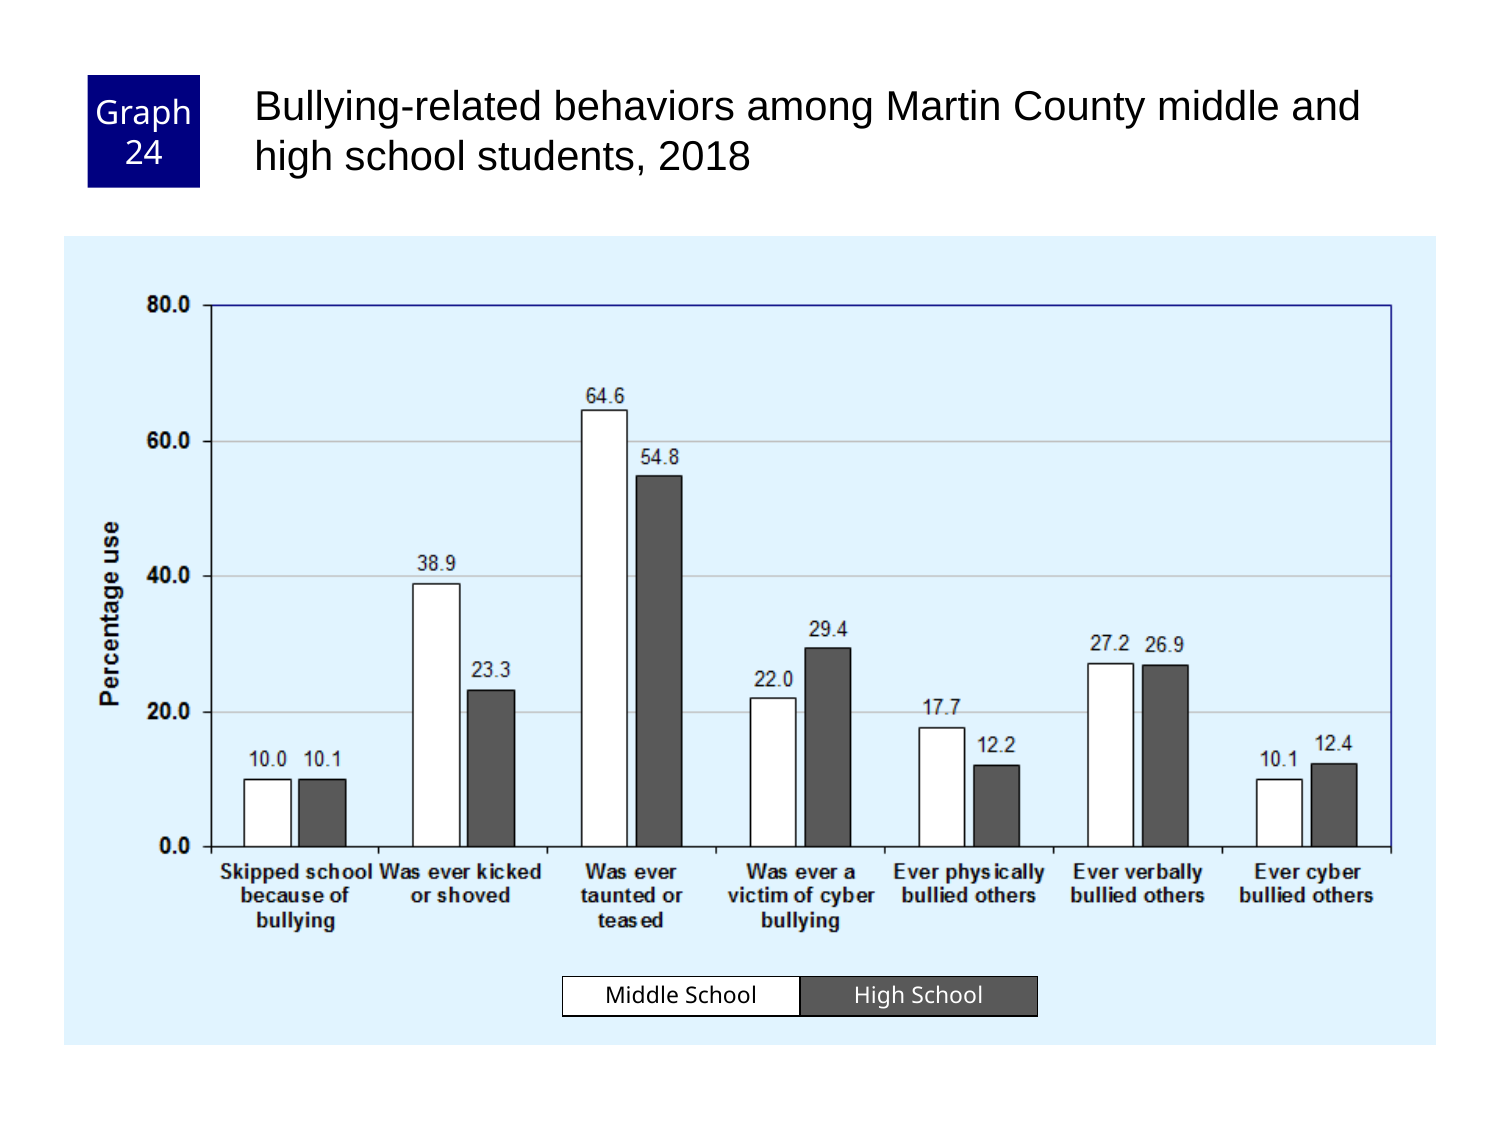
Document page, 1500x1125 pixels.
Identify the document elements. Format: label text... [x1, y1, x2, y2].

text_box Bullying-related behaviors among Martin County middle and high school students, 2018 [249, 75, 1438, 200]
text_box Graph 24 [87, 75, 200, 188]
picture [63, 236, 1436, 1046]
